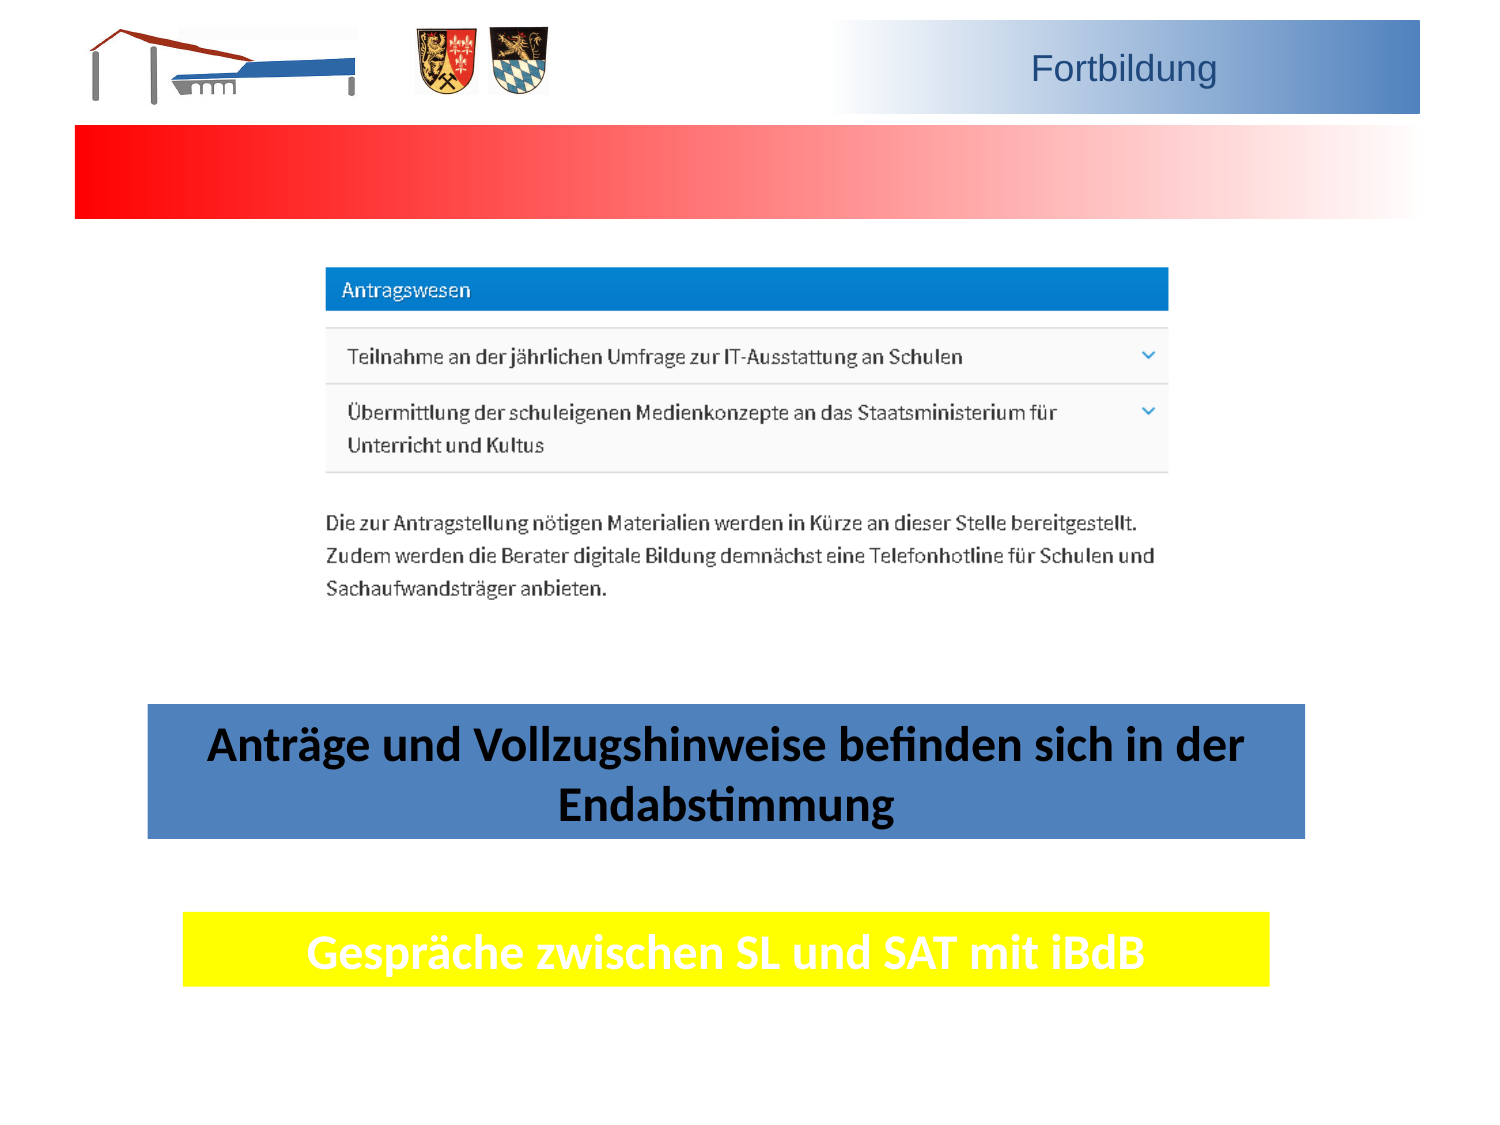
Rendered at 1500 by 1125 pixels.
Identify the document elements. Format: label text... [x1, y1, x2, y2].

text_box Anträge und Vollzugshinweise befinden sich in der Endabstimmung [147, 704, 1306, 839]
picture [78, 27, 358, 106]
picture [277, 232, 1223, 634]
picture [415, 27, 479, 95]
text_box Gespräche zwischen SL und SAT mit iBdB [182, 911, 1270, 987]
picture [488, 26, 549, 95]
